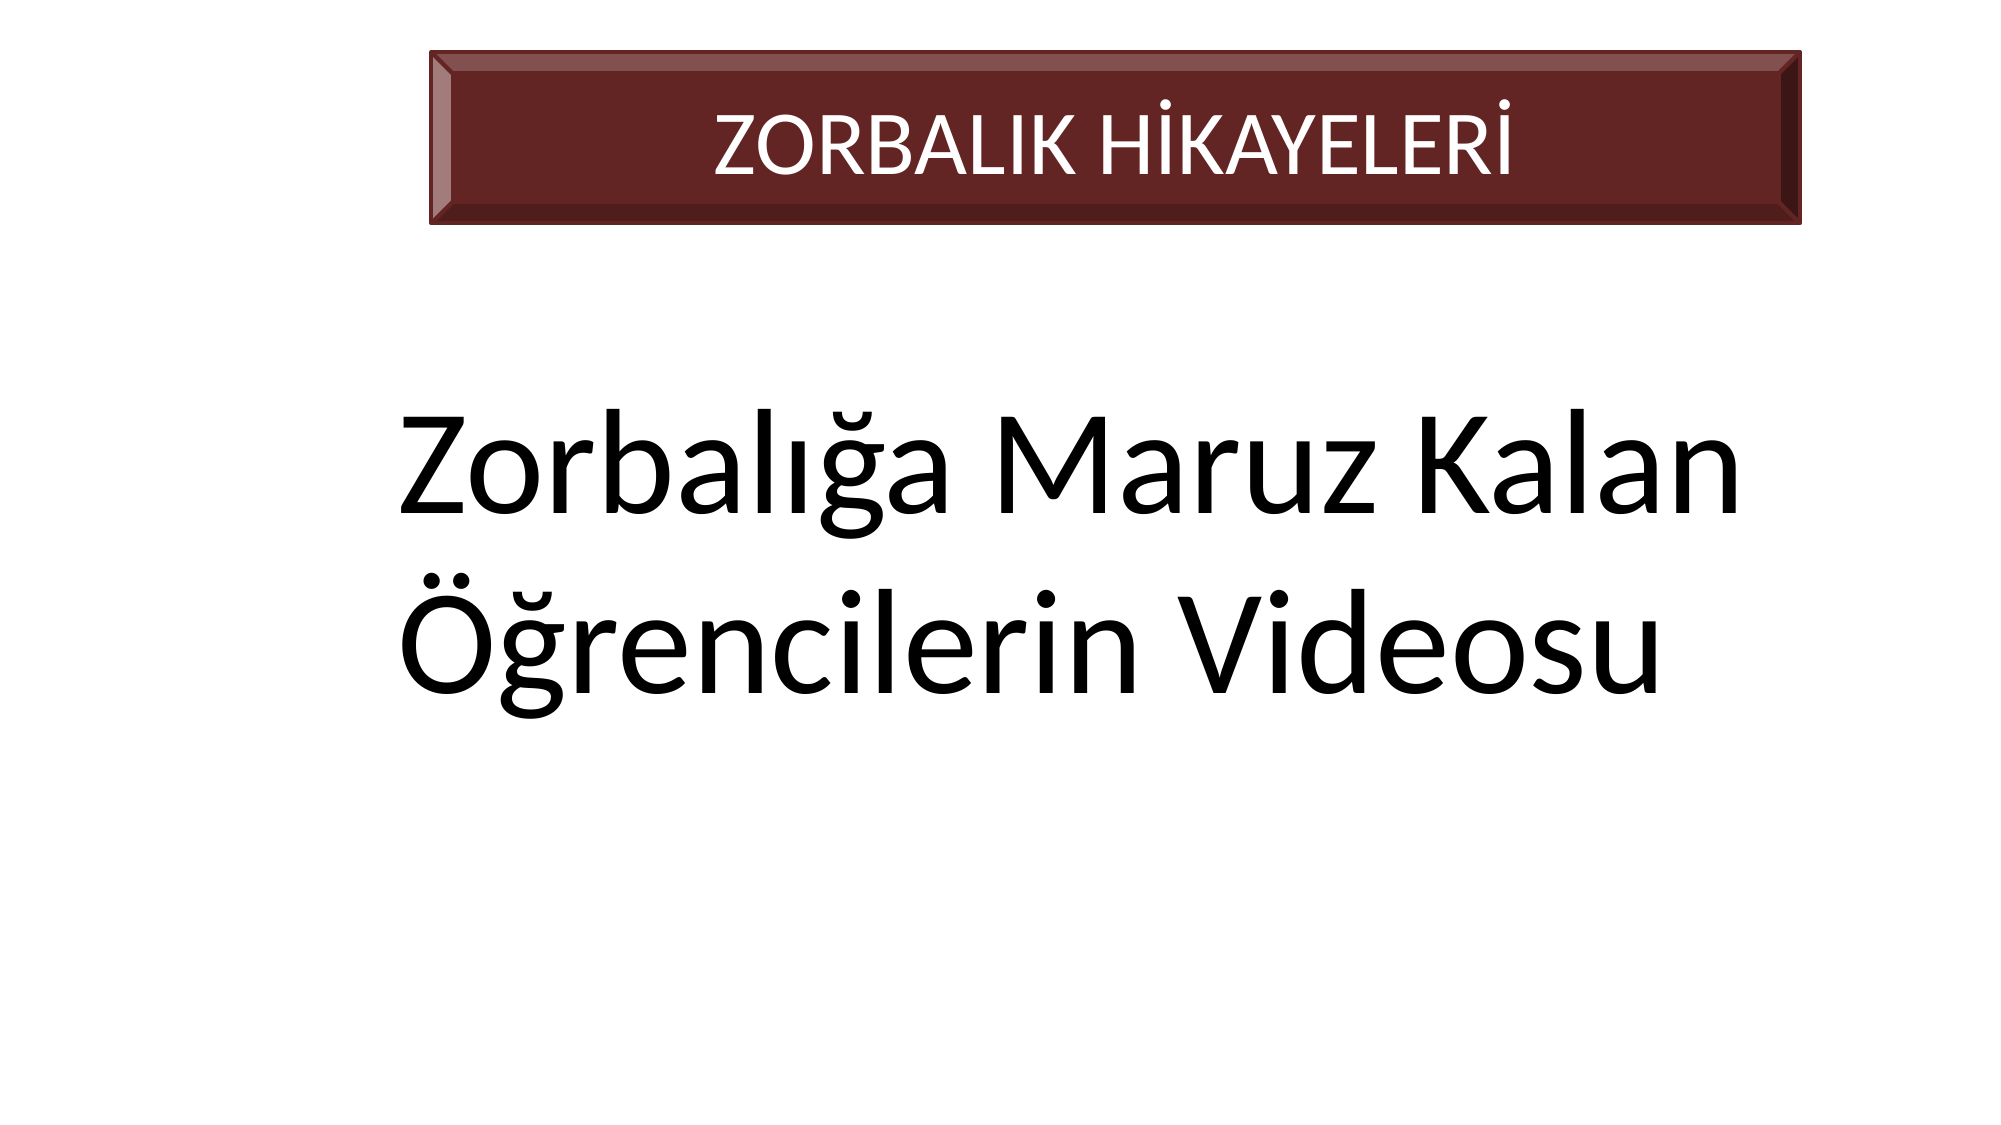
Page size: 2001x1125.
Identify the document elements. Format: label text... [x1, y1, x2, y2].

text_box Zorbalığa Maruz Kalan Öğrencilerin Videosu [382, 356, 1782, 732]
text_box ZORBALIK HİKAYELERİ [429, 50, 1802, 225]
